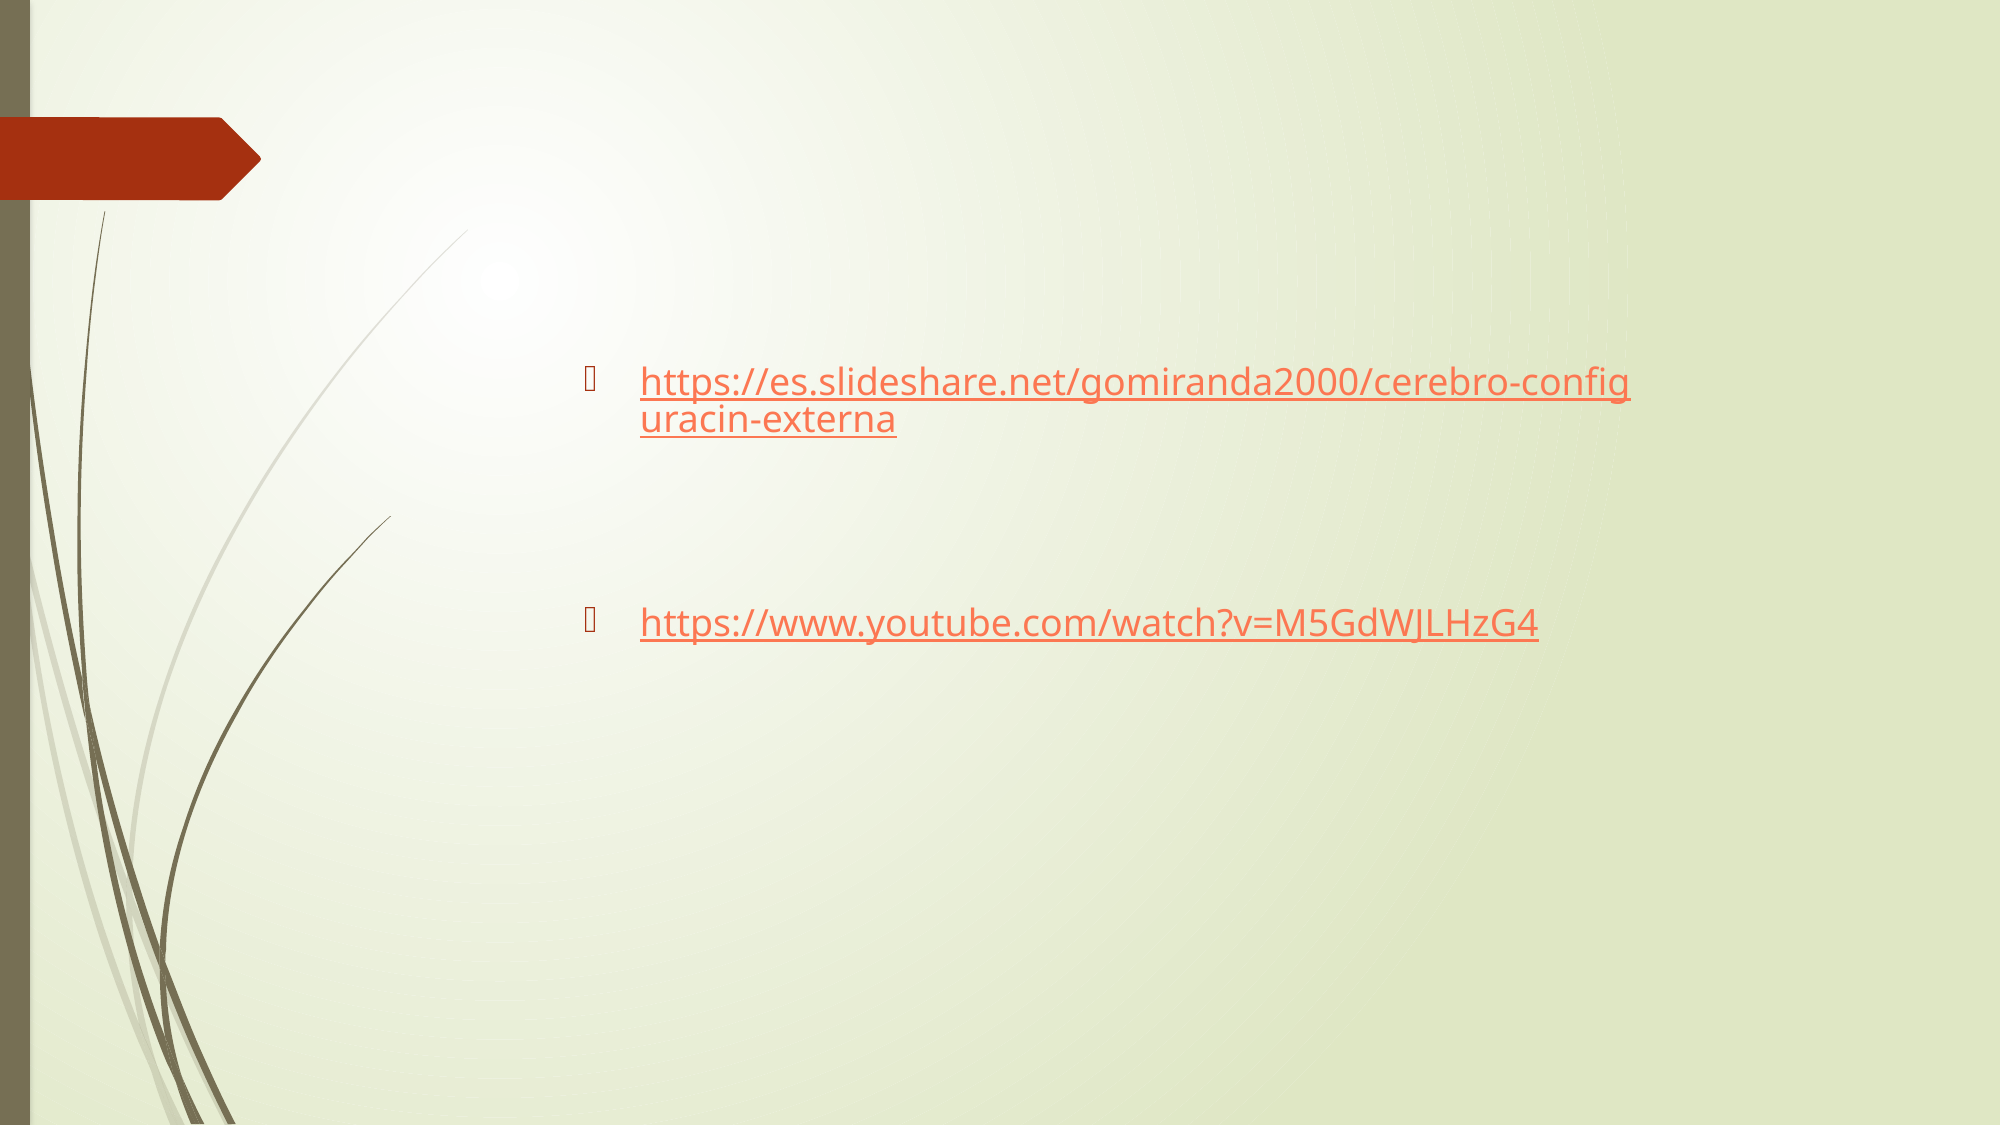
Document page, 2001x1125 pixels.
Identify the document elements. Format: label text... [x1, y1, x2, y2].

list https://es.slideshare.net/gomiranda2000/cerebro-configuracin-externa https://www.youtube.com/watch?v=M5GdWJLHzG4 [568, 350, 1650, 970]
